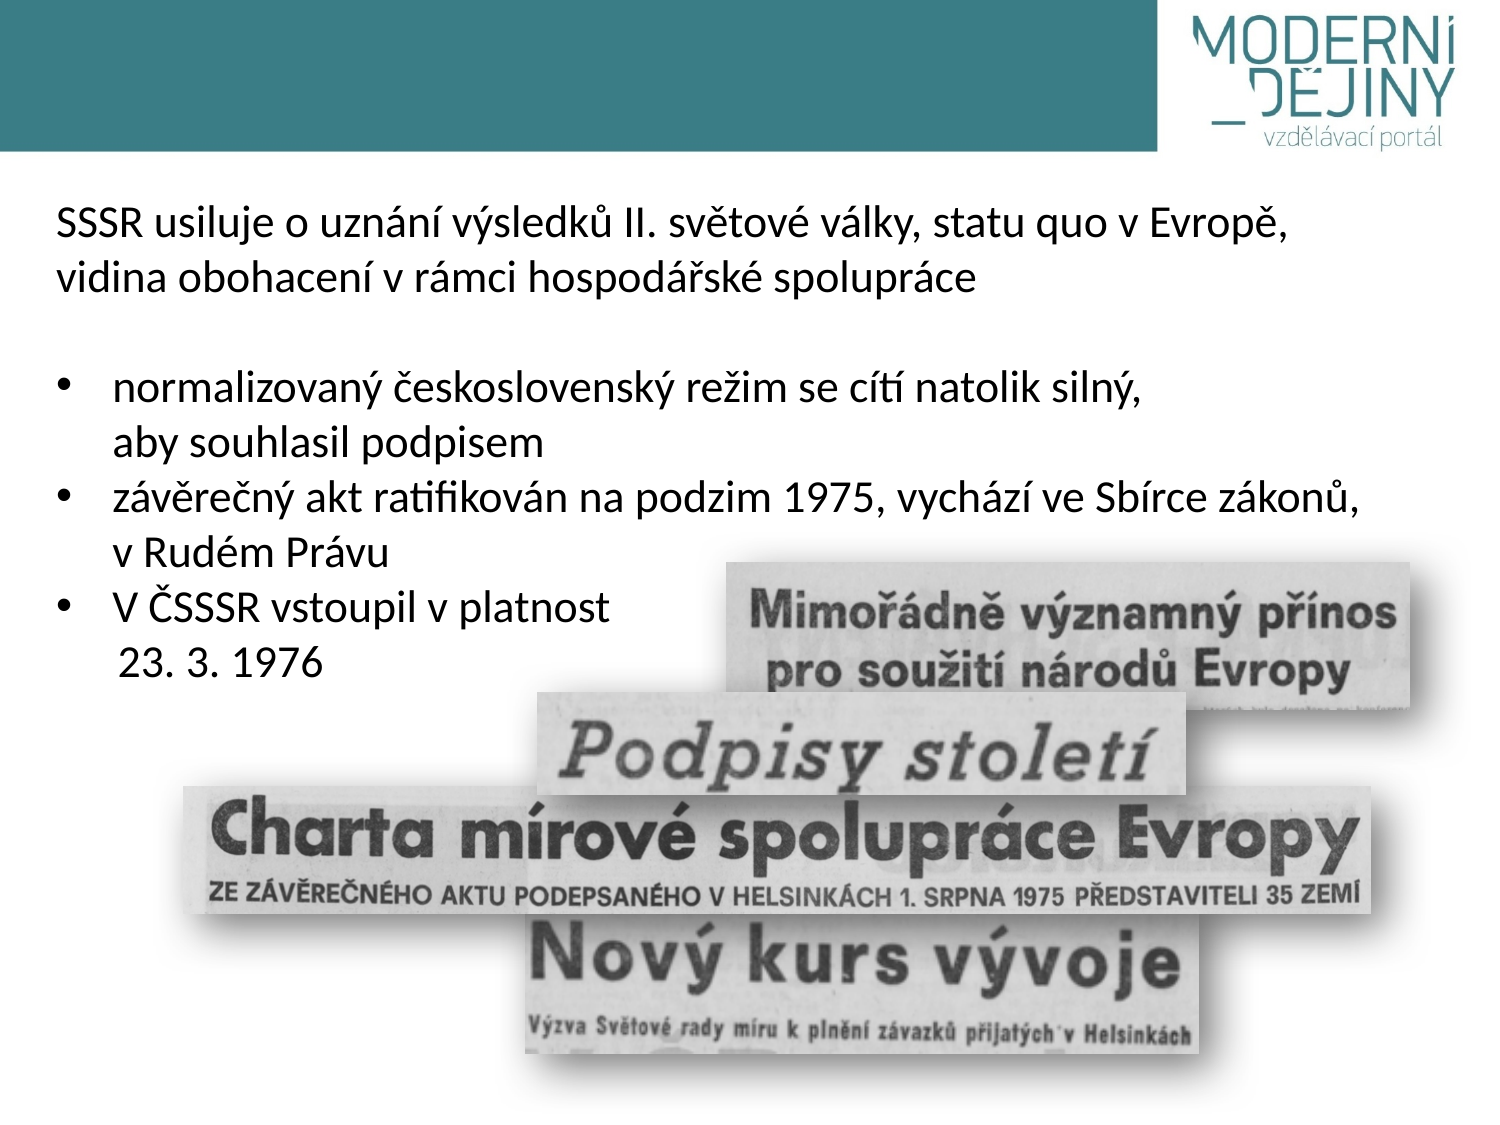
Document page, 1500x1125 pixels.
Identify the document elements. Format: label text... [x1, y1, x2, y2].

picture [0, 0, 1500, 1125]
text_box SSSR usiluje o uznání výsledků II. světové války, statu quo v Evropě, vidina obohacení v rámci hospodářské spolupráce normalizovaný československý režim se cítí natolik silný, aby souhlasil podpisem závěrečný akt ratifikován na podzim 1975, vychází ve Sbírce zákonů, v Rudém Právu V ČSSSR vstoupil v platnost 23. 3. 1976 [41, 184, 1400, 749]
